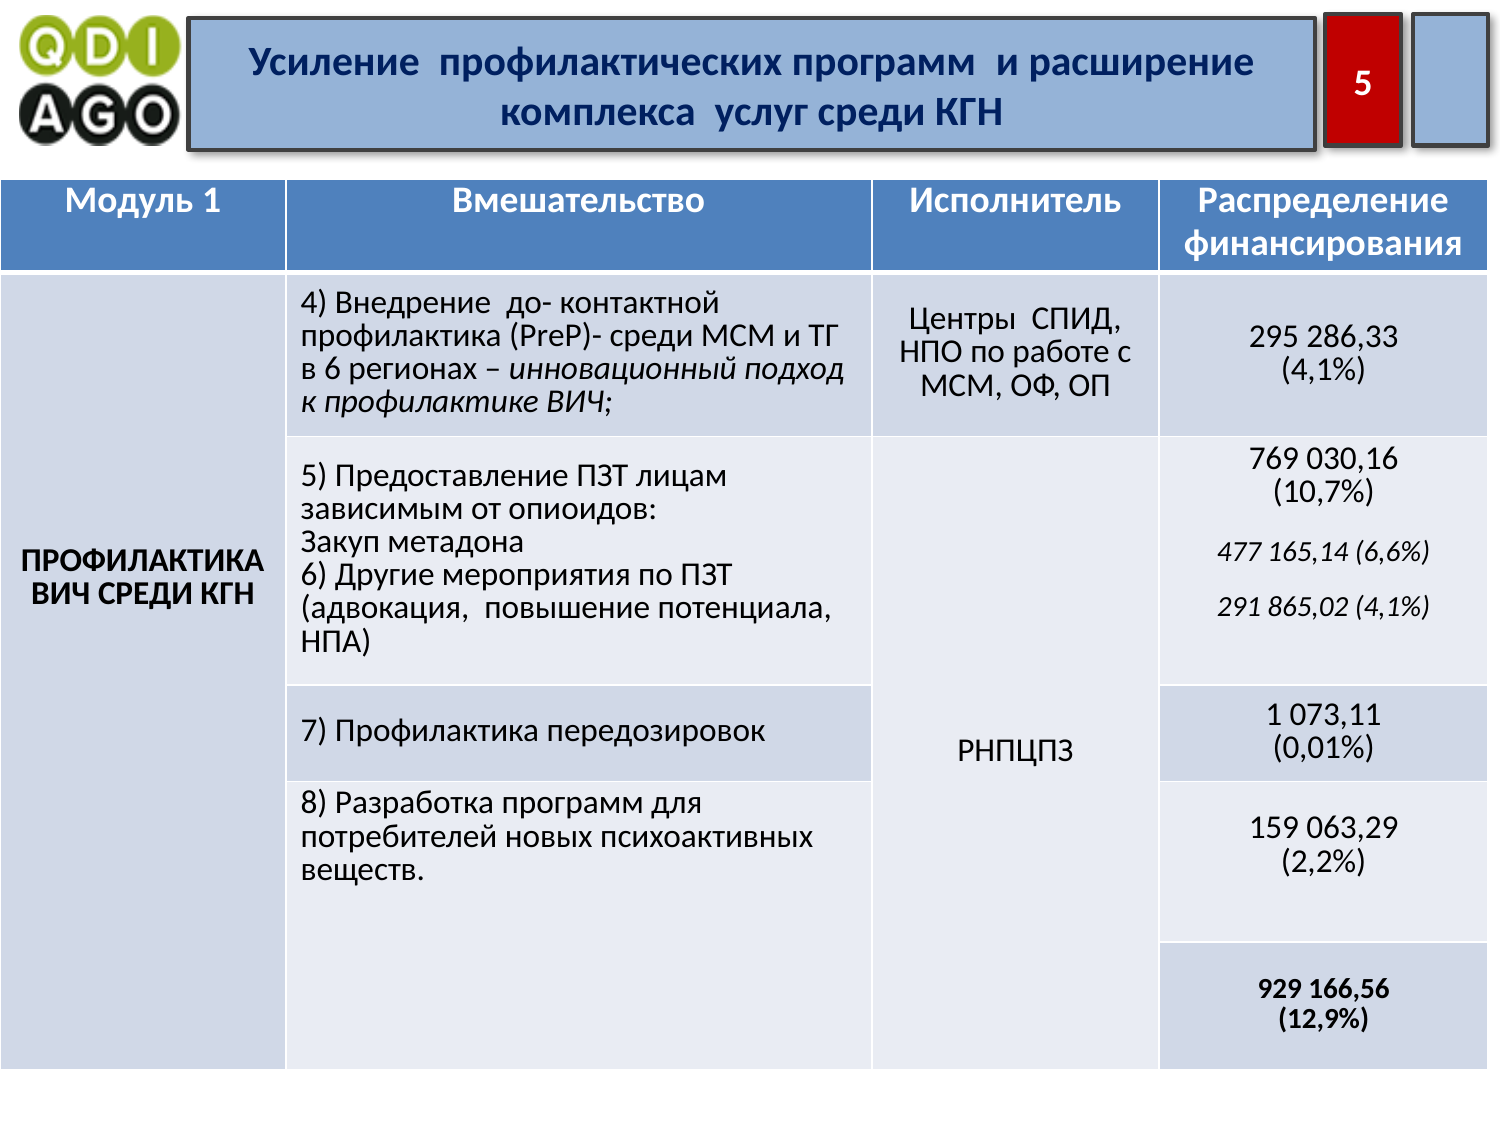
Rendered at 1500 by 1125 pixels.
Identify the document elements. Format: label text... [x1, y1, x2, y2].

table_header Вмешательство [287, 180, 871, 270]
text_box 5 [1323, 12, 1403, 148]
table_header Распределение финансирования [1160, 180, 1487, 270]
table_cell 4) Внедрение до- контактной профилактика (PrеР)- среди МСМ и ТГ в 6 регионах – инновационный подход к профилактике ВИЧ; [287, 275, 871, 436]
table_cell 295 286,33 (4,1%) [1160, 275, 1487, 436]
table_cell 7) Профилактика передозировок [287, 686, 871, 781]
picture [18, 14, 199, 147]
table_cell 1 073,11 (0,01%) [1160, 686, 1487, 781]
text_box [1411, 12, 1490, 148]
table_header Модуль 1 [1, 180, 285, 270]
table_cell 769 030,16 (10,7%) 477 165,14 (6,6%) 291 865,02 (4,1%) [1160, 437, 1487, 684]
text_box [204, 14, 1312, 80]
table_header Исполнитель [873, 180, 1158, 270]
table_cell Профилактика ВИЧ среди КГН [1, 275, 285, 1069]
table_cell 159 063,29 (2,2%) [1160, 782, 1487, 941]
text_box Усиление профилактических программ и расширение комплекса услуг среди КГН [201, 16, 1317, 152]
table_cell 8) Разработка программ для потребителей новых психоактивных веществ. [287, 782, 871, 1069]
table_cell РНПЦПЗ [873, 437, 1158, 1069]
table_cell 5) Предоставление ПЗТ лицам зависимым от опиоидов: Закуп метадона 6) Другие мероприятия по ПЗТ (адвокация, повышение потенциала, НПА) [287, 437, 871, 684]
table_cell Центры СПИД, НПО по работе с МСМ, ОФ, ОП [873, 275, 1158, 436]
table_cell 929 166,56 (12,9%) [1160, 943, 1487, 1069]
